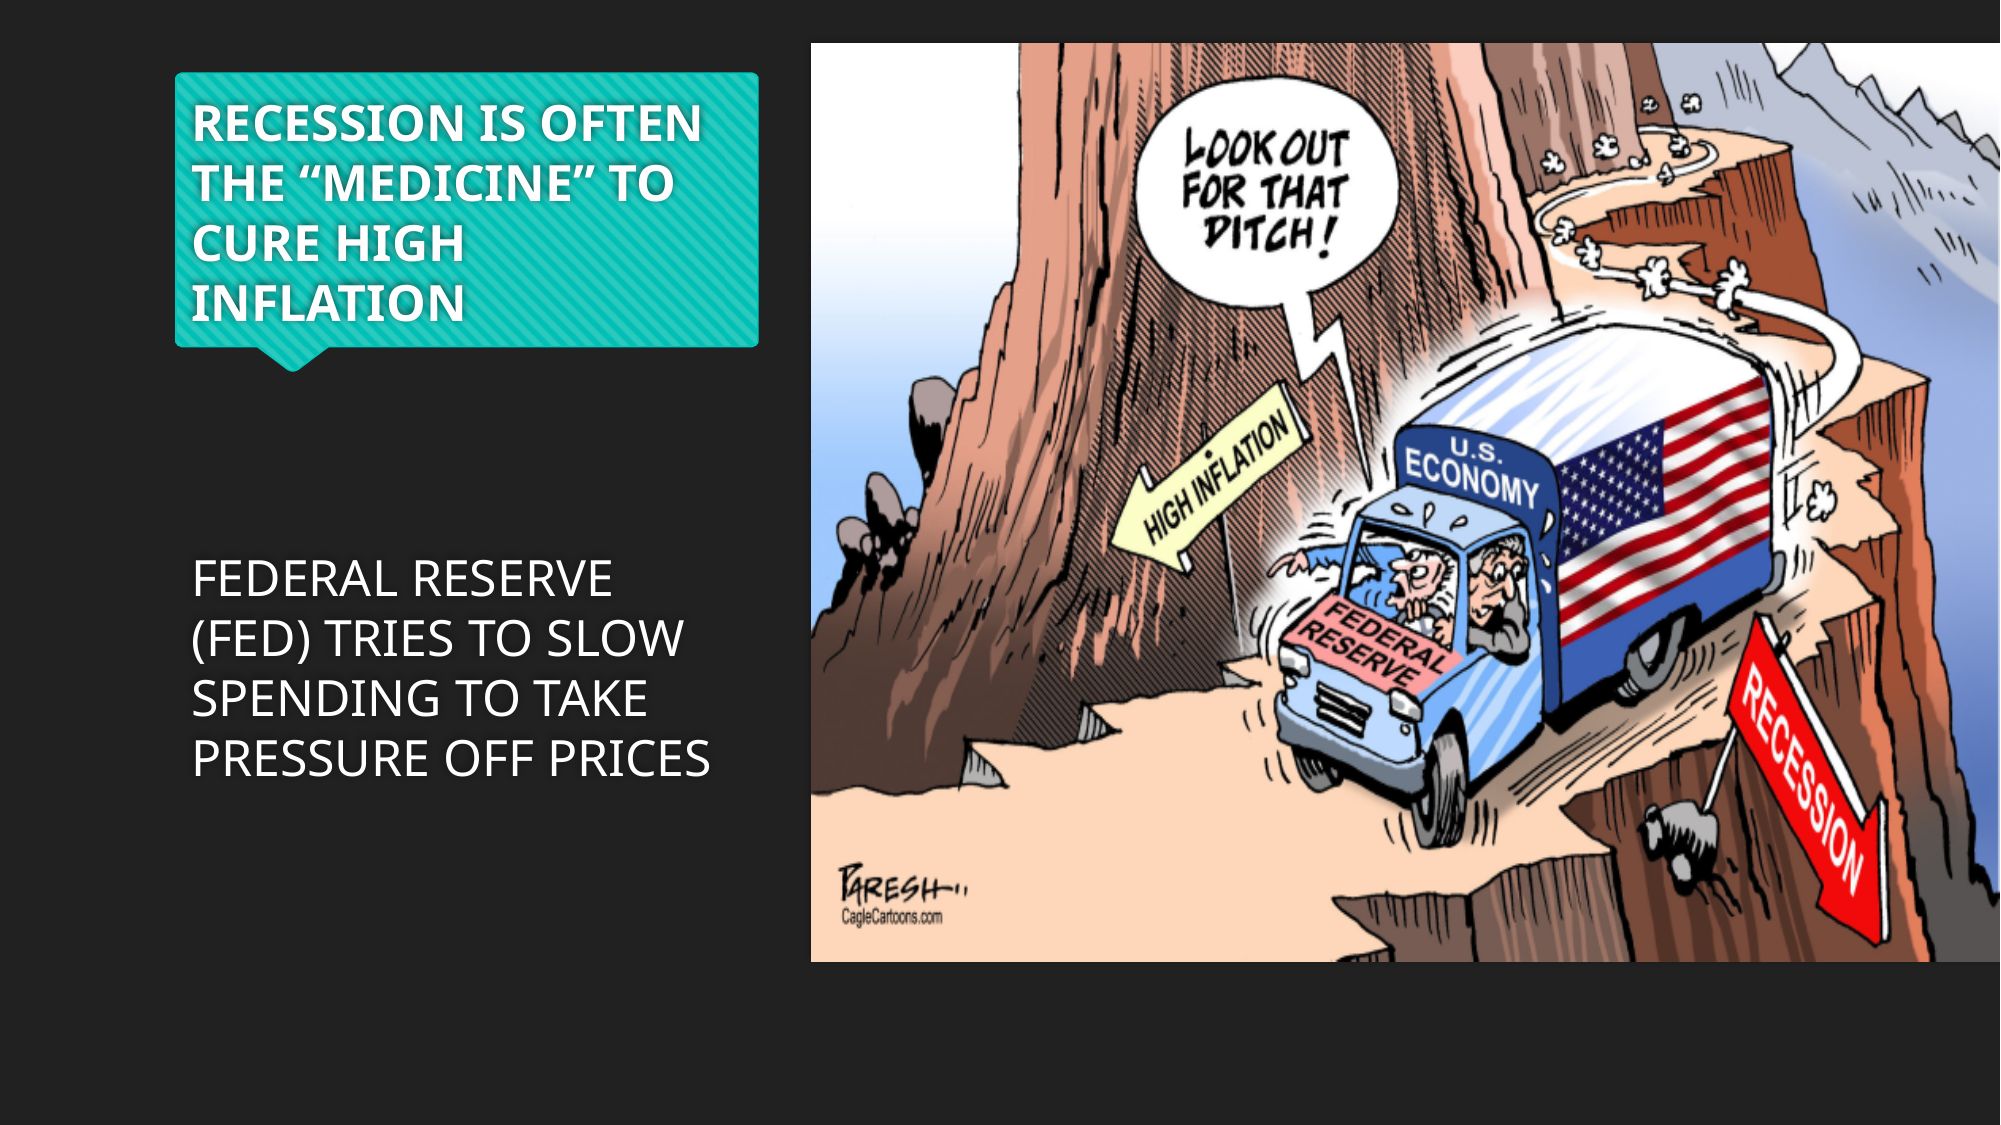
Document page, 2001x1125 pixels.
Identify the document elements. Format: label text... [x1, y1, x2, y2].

list FEDERAL RESERVE (FED) TRIES TO SLOW SPENDING TO TAKE PRESSURE OFF PRICES [176, 370, 758, 962]
title RECESSION IS OFTEN THE “MEDICINE” TO CURE HIGH INFLATION [176, 73, 758, 339]
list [811, 43, 2000, 962]
